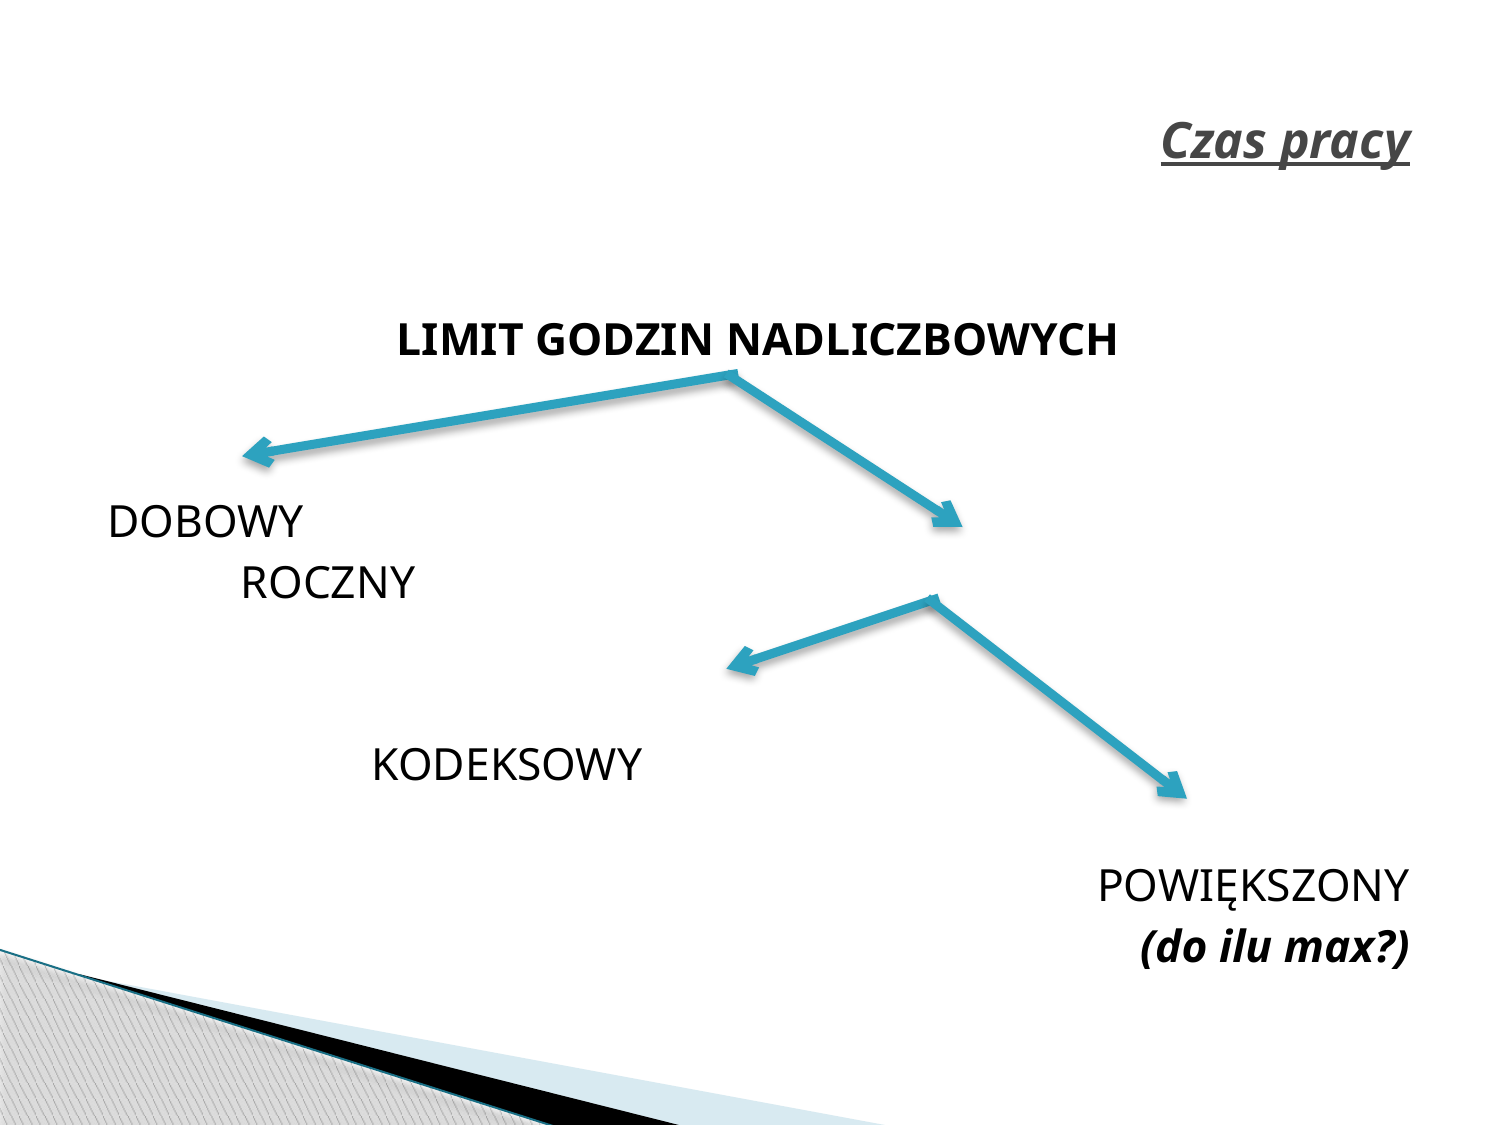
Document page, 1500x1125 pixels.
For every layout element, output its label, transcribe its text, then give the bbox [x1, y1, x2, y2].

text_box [241, 373, 726, 457]
list LIMIT GODZIN NADLICZBOWYCH DOBOWY ROCZNY KODEKSOWY POWIĘKSZONY (do ilu max?) [75, 243, 1425, 986]
title Czas pracy [75, 45, 1425, 233]
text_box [726, 373, 963, 528]
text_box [926, 597, 1188, 799]
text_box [726, 597, 926, 669]
